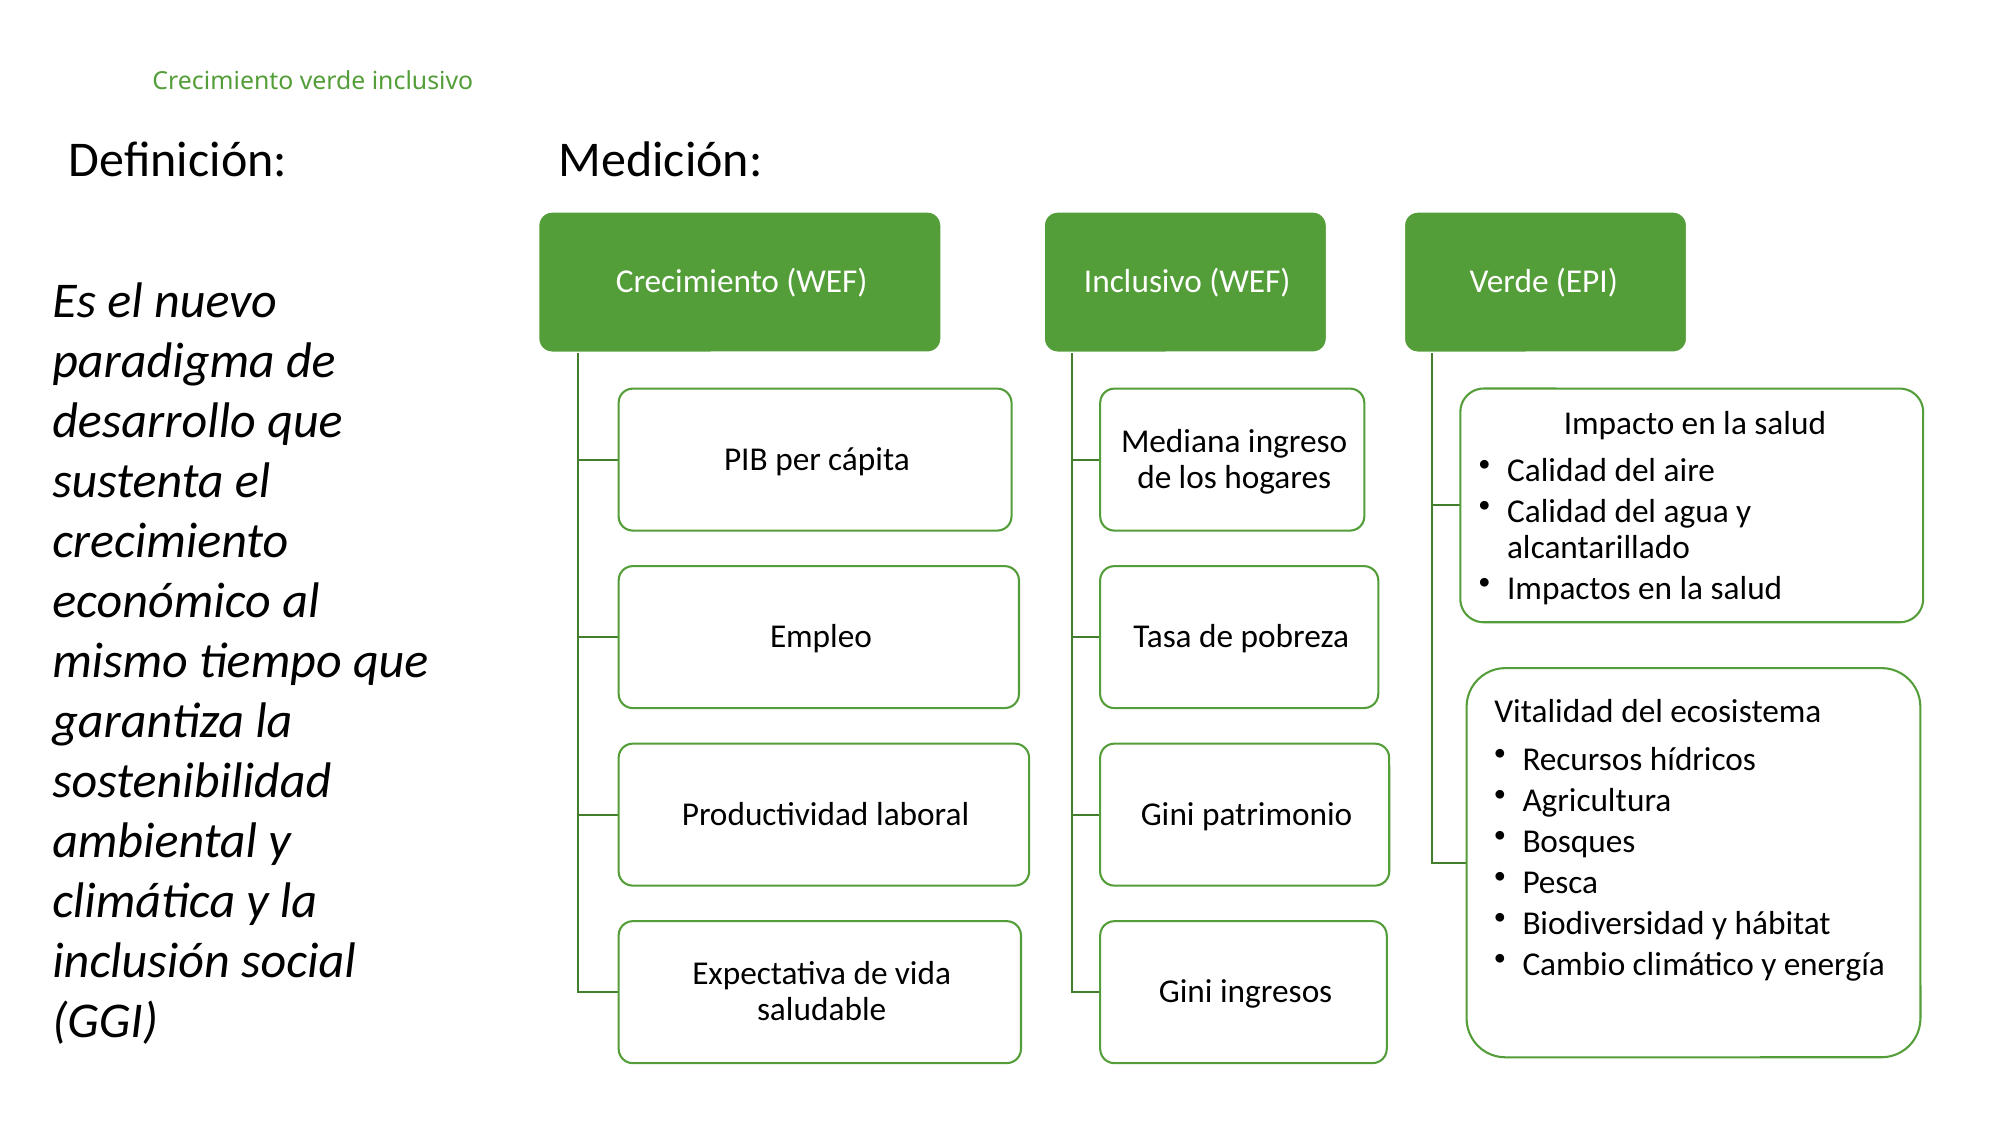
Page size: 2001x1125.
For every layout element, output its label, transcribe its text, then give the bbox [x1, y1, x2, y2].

text_box Definición: [54, 118, 457, 260]
title Crecimiento verde inclusivo [137, 59, 1863, 133]
text_box Es el nuevo paradigma de desarrollo que sustenta el crecimiento económico al mismo tiempo que garantiza la sostenibilidad ambiental y climática y la inclusión social (GGI) [37, 260, 456, 1056]
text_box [456, 211, 2000, 1064]
text_box Medición: [543, 118, 778, 194]
